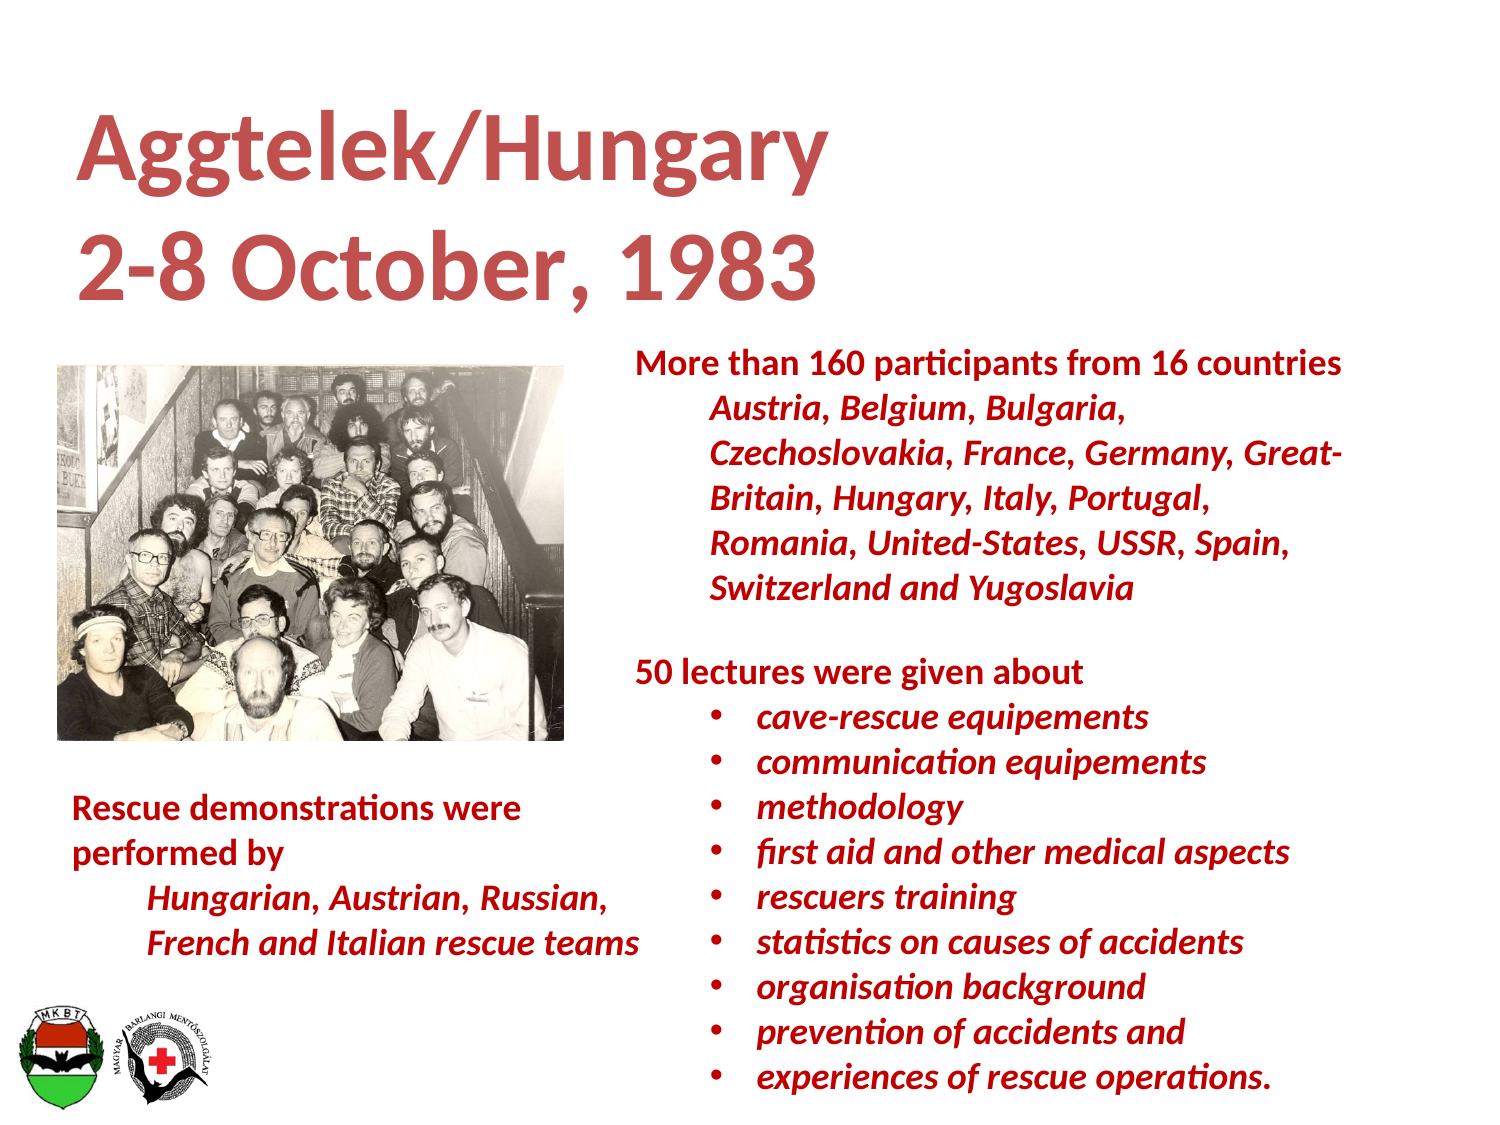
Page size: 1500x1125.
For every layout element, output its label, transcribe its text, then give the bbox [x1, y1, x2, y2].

text_box More than 160 participants from 16 countries Austria, Belgium, Bulgaria, Czechoslovakia, France, Germany, Great-Britain, Hungary, Italy, Portugal, Romania, United-States, USSR, Spain, Switzerland and Yugoslavia [620, 331, 1370, 616]
picture [56, 364, 564, 742]
text_box 50 lectures were given about cave-rescue equipements communication equipements methodology first aid and other medical aspects rescuers training statistics on causes of accidents organisation background prevention of accidents and experiences of rescue operations. [620, 639, 1370, 1105]
text_box Aggtelek/Hungary 2-8 October, 1983 [61, 73, 868, 329]
text_box Rescue demonstrations were performed by Hungarian, Austrian, Russian, French and Italian rescue teams [57, 775, 676, 971]
picture [17, 1004, 215, 1110]
